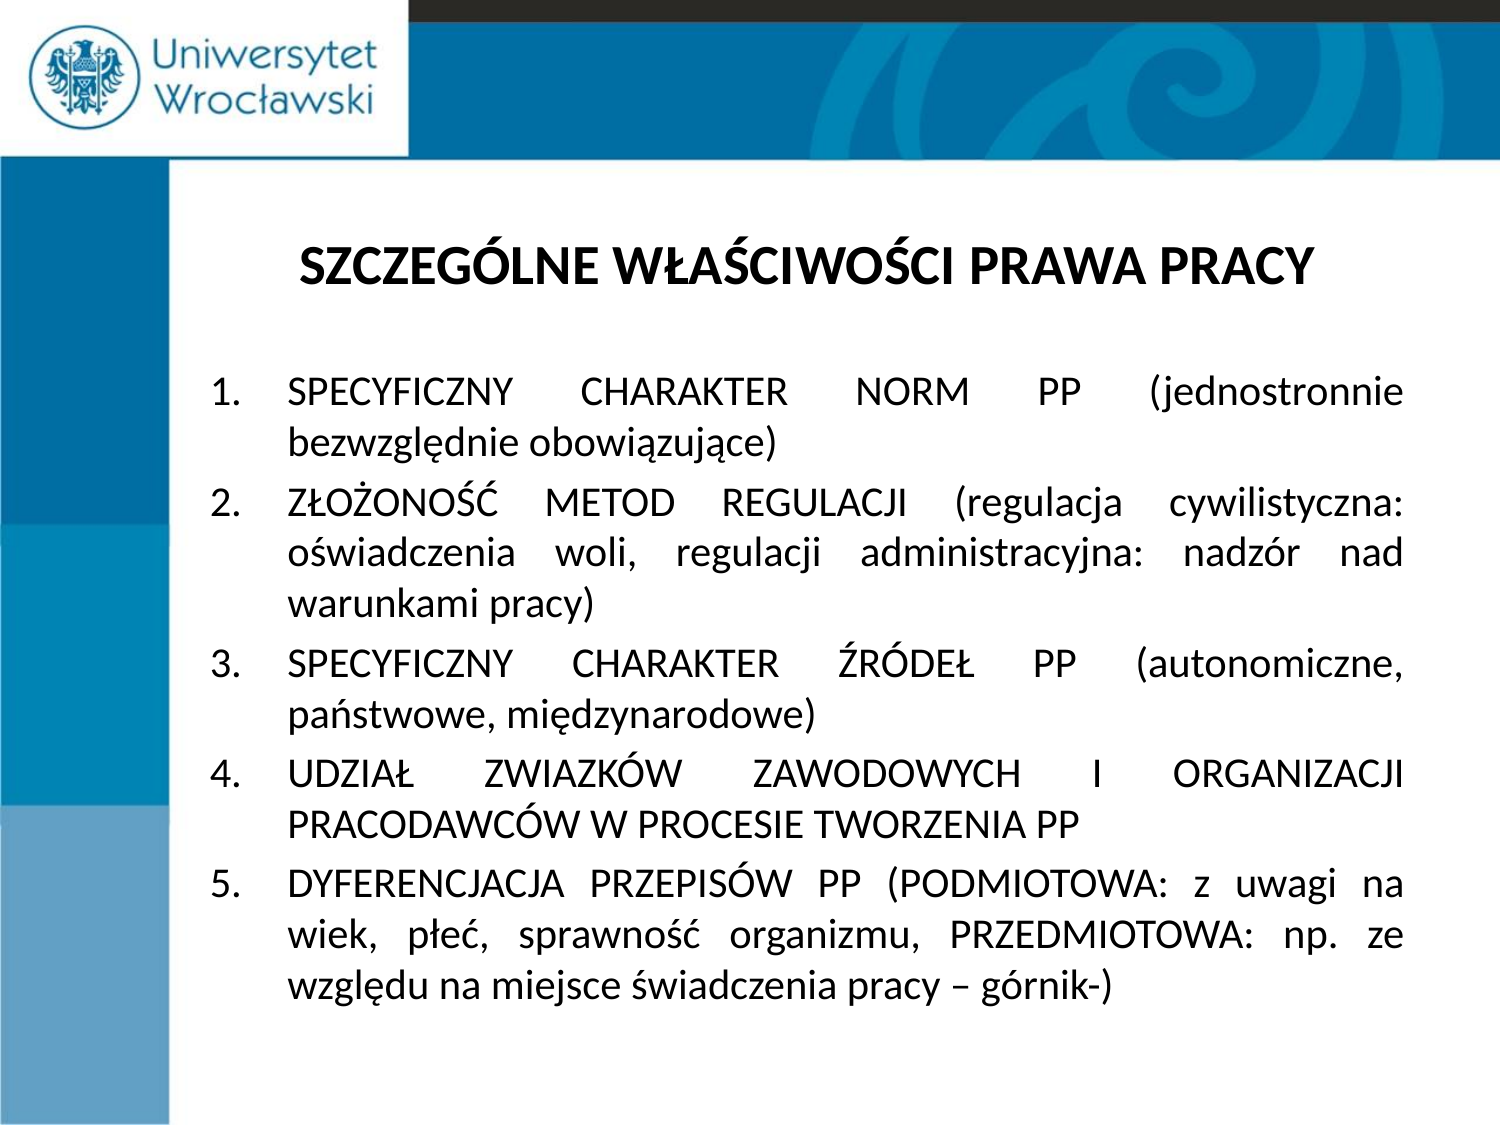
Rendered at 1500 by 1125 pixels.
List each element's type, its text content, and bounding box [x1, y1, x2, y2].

list SZCZEGÓLNE WŁAŚCIWOŚCI PRAWA PRACY SPECYFICZNY CHARAKTER NORM PP (jednostronnie bezwzględnie obowiązujące) ZŁOŻONOŚĆ METOD REGULACJI (regulacja cywilistyczna: oświadczenia woli, regulacji administracyjna: nadzór nad warunkami pracy) SPECYFICZNY CHARAKTER ŹRÓDEŁ PP (autonomiczne, państwowe, międzynarodowe) UDZIAŁ ZWIAZKÓW ZAWODOWYCH I ORGANIZACJI PRACODAWCÓW W PROCESIE TWORZENIA PP DYFERENCJACJA PRZEPISÓW PP (PODMIOTOWA: z uwagi na wiek, płeć, sprawność organizmu, PRZEDMIOTOWA: np. ze względu na miejsce świadczenia pracy – górnik-) [194, 219, 1420, 1020]
picture [0, 0, 1500, 1125]
